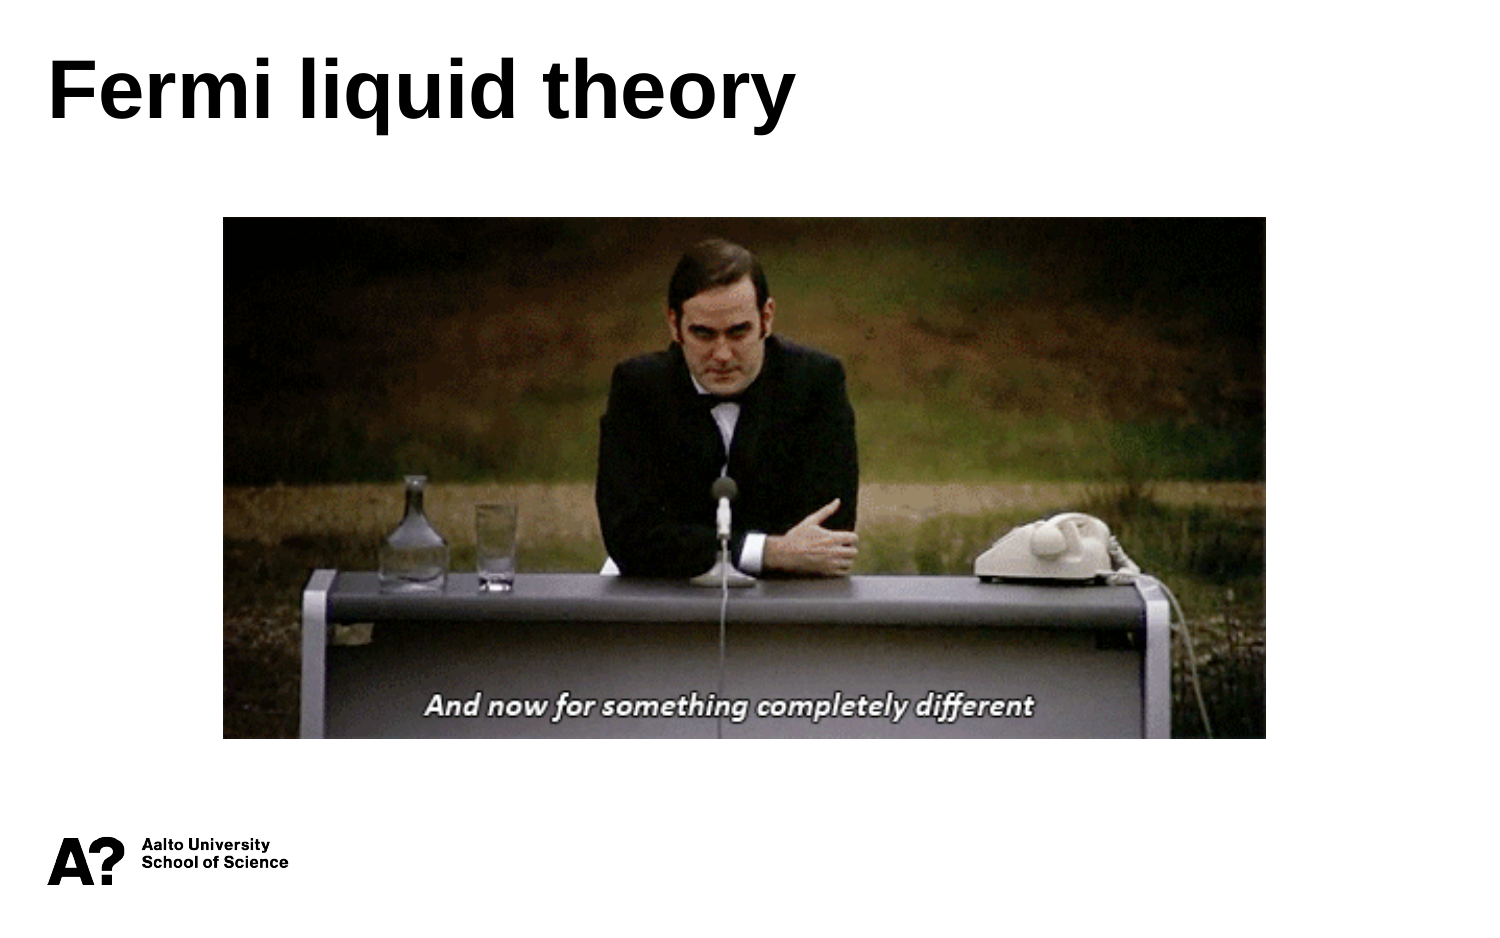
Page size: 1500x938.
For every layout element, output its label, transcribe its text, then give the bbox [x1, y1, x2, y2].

picture [0, 791, 335, 932]
list Fermi liquid theory [47, 35, 1442, 218]
picture [223, 217, 1266, 739]
